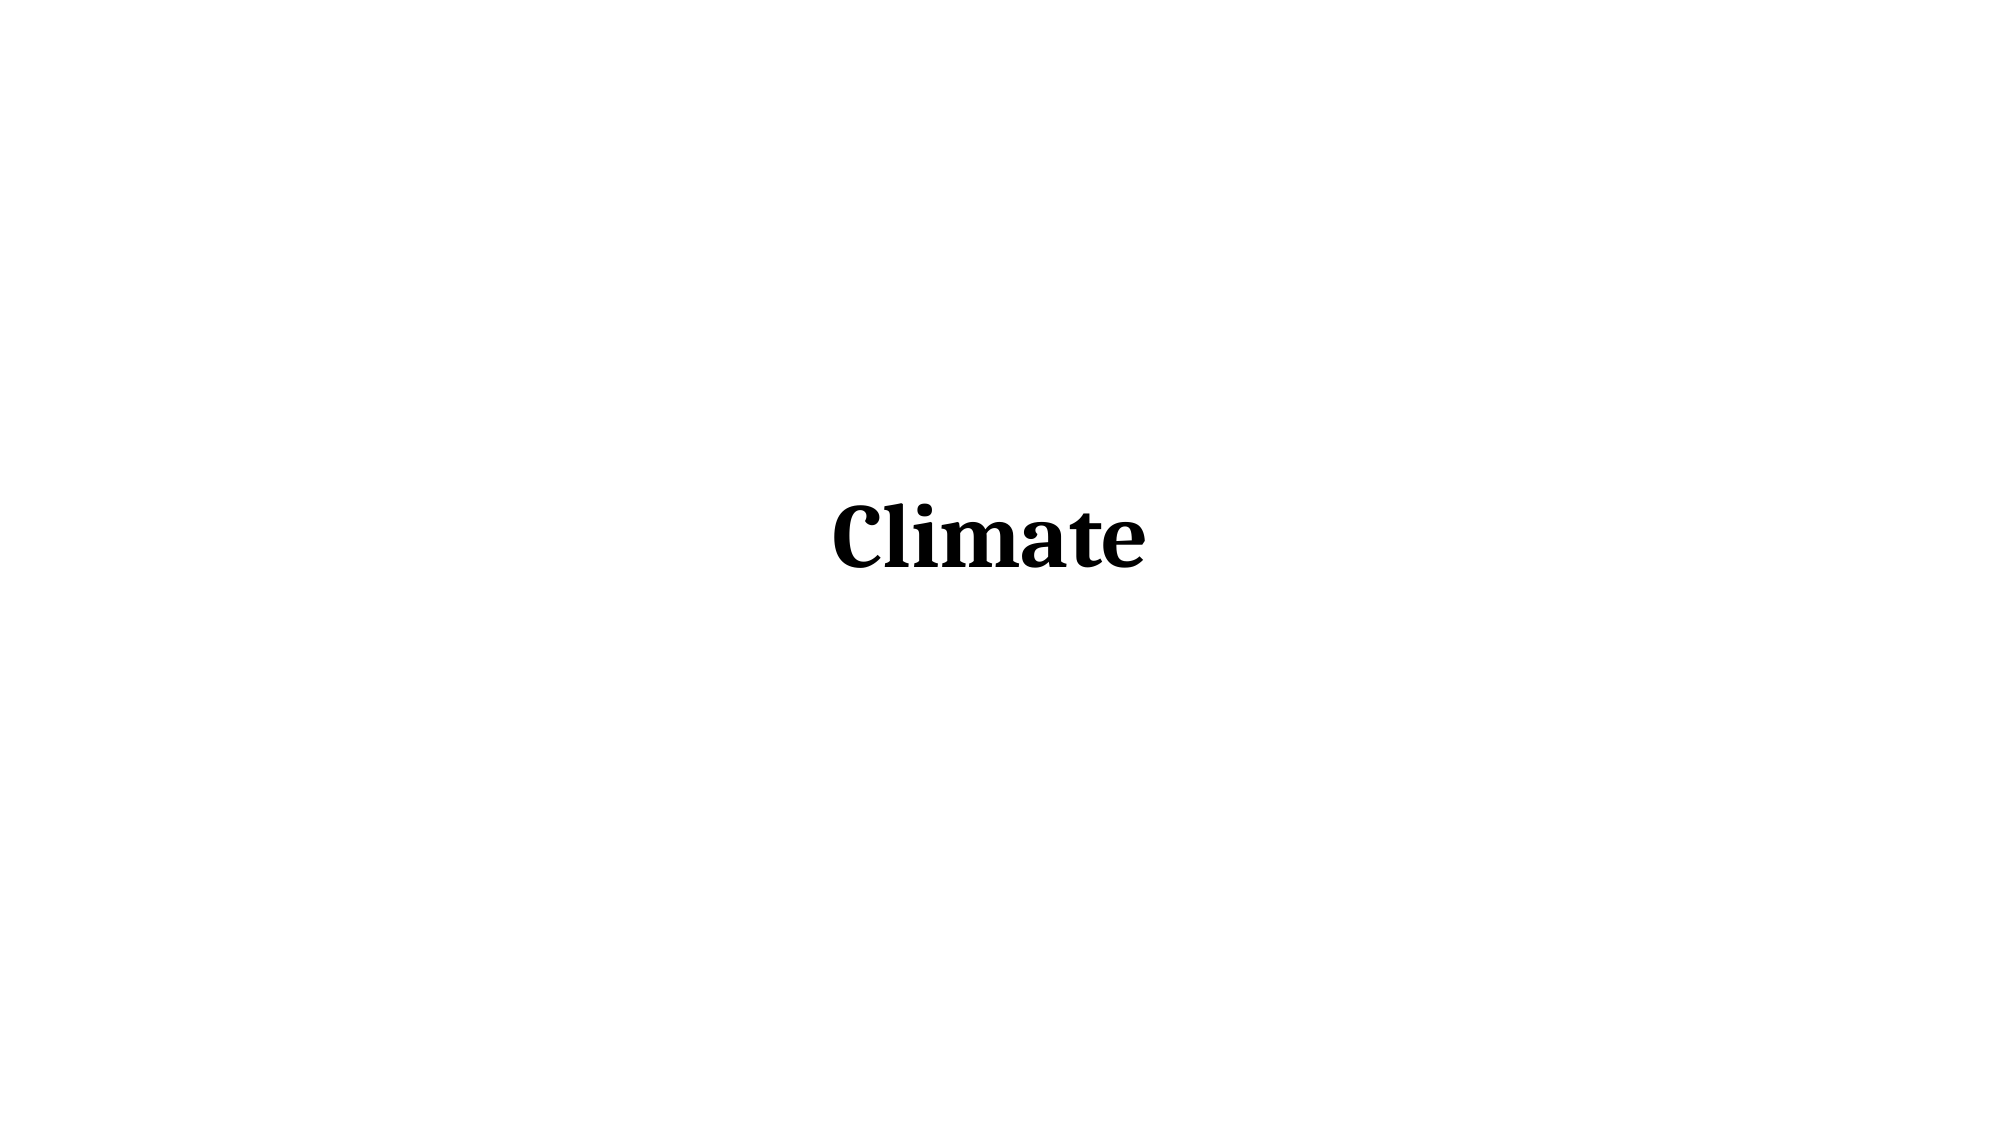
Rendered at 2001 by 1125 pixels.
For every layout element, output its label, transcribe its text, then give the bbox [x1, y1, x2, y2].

text_box Climate [817, 468, 1164, 594]
